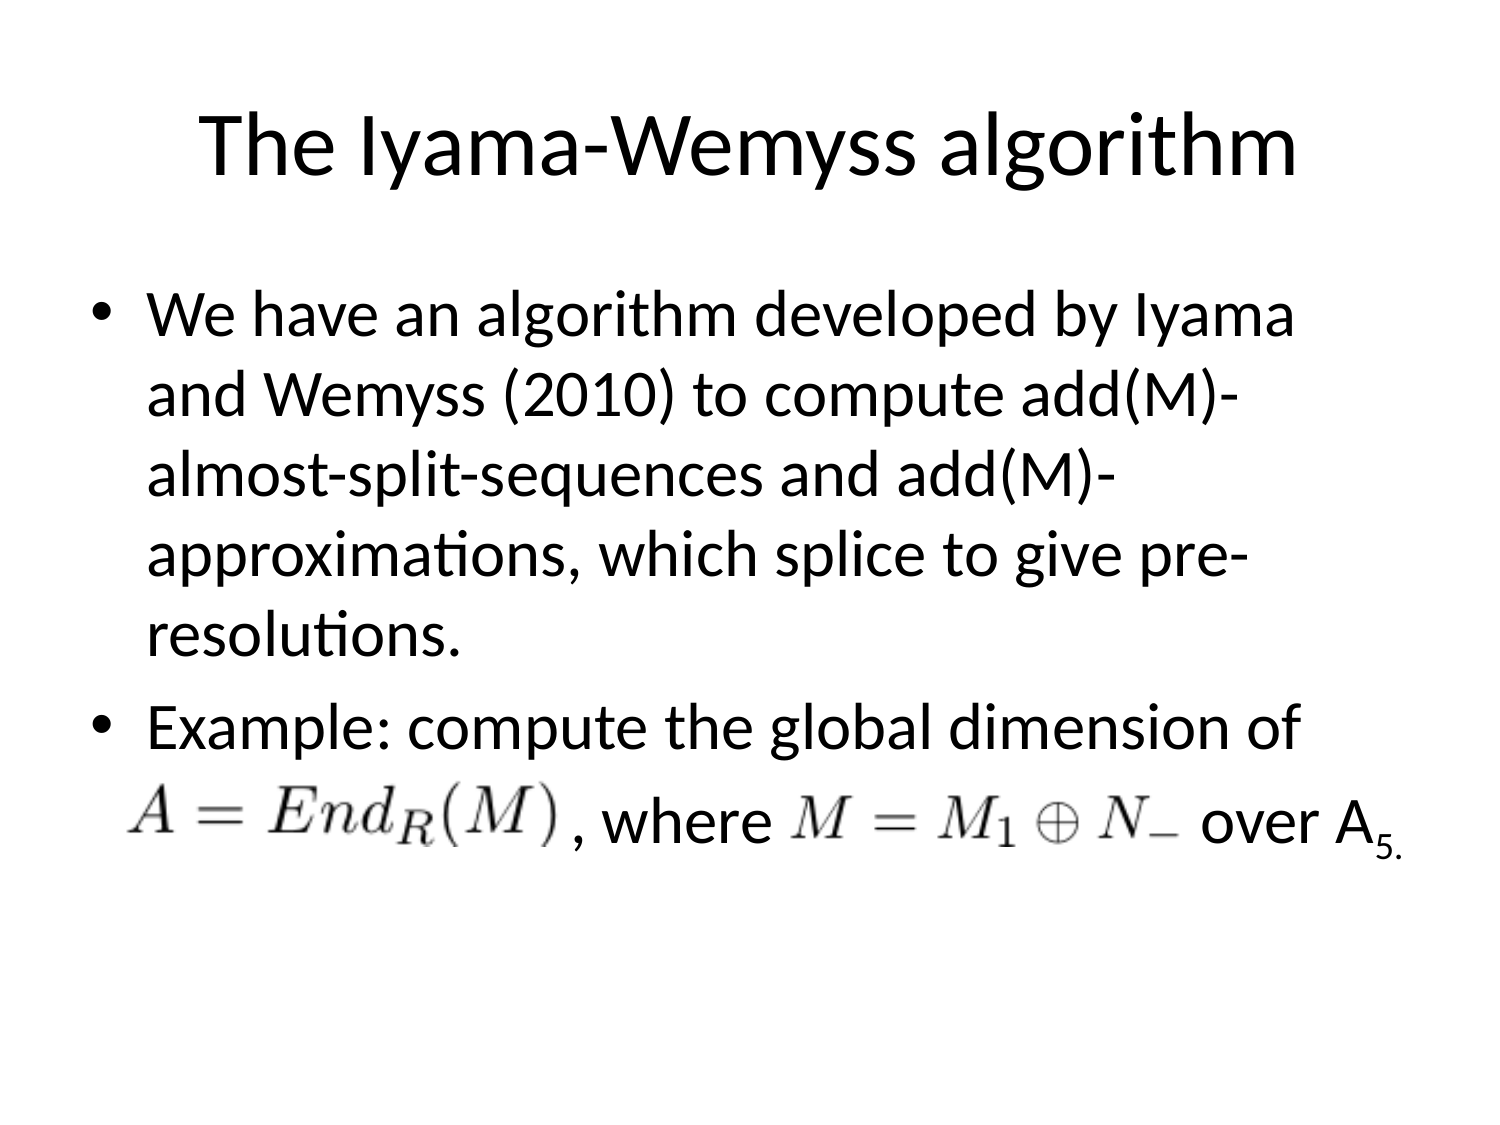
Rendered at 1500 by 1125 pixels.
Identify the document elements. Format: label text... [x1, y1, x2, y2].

list We have an algorithm developed by Iyama and Wemyss (2010) to compute add(M)-almost-split-sequences and add(M)-approximations, which splice to give pre-resolutions. Example: compute the global dimension of , where over A5. [75, 262, 1425, 1005]
title The Iyama-Wemyss algorithm [75, 45, 1425, 233]
picture [787, 790, 1192, 847]
picture [123, 775, 565, 847]
